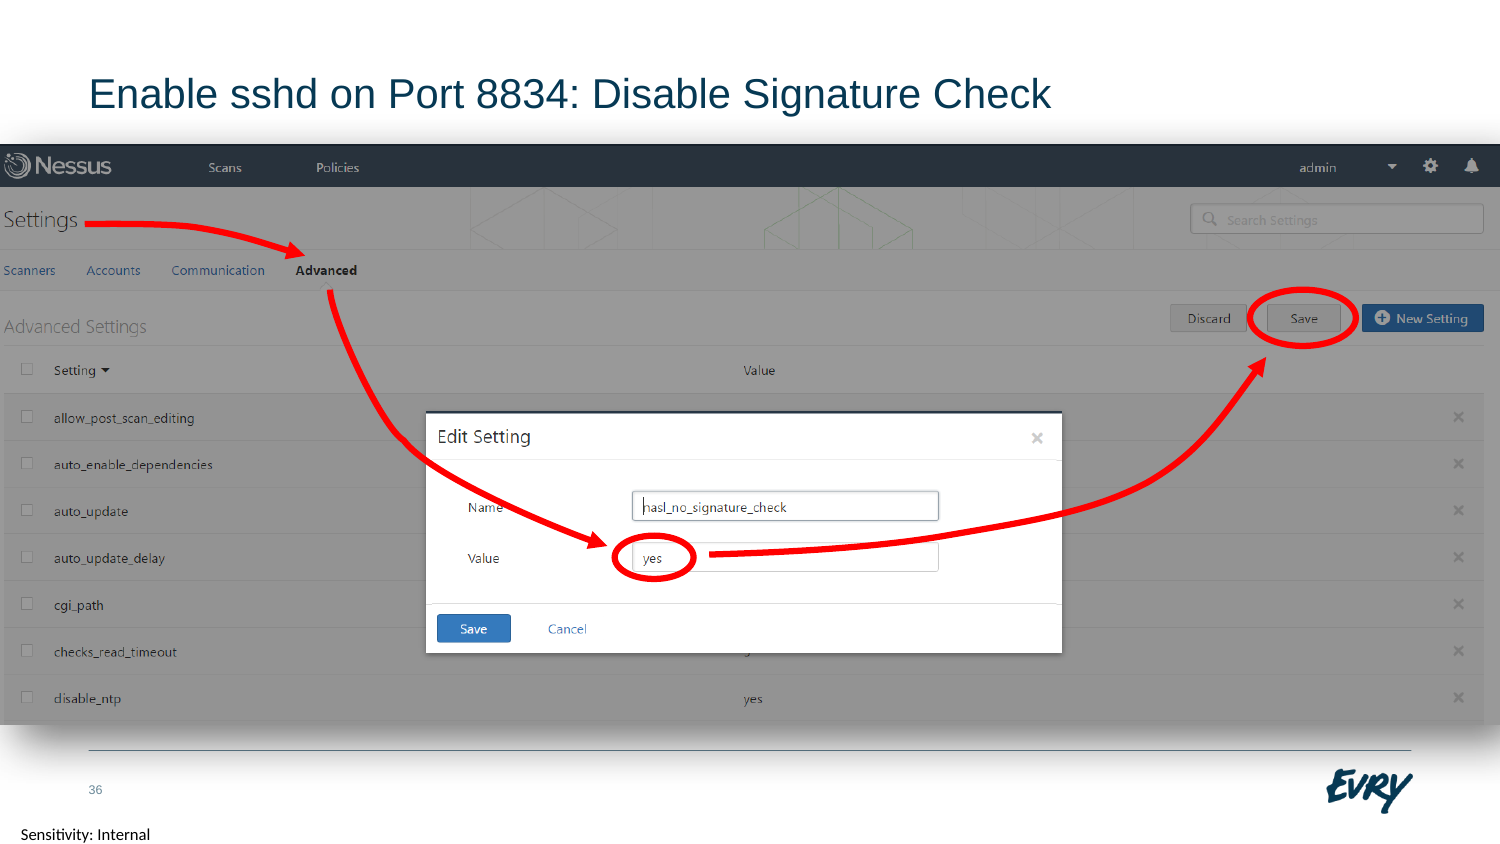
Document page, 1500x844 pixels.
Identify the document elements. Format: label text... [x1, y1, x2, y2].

slide_number 36 [88, 781, 119, 797]
picture [1326, 768, 1413, 814]
title Enable sshd on Port 8834: Disable Signature Check [88, 62, 1106, 144]
picture [0, 144, 1500, 725]
